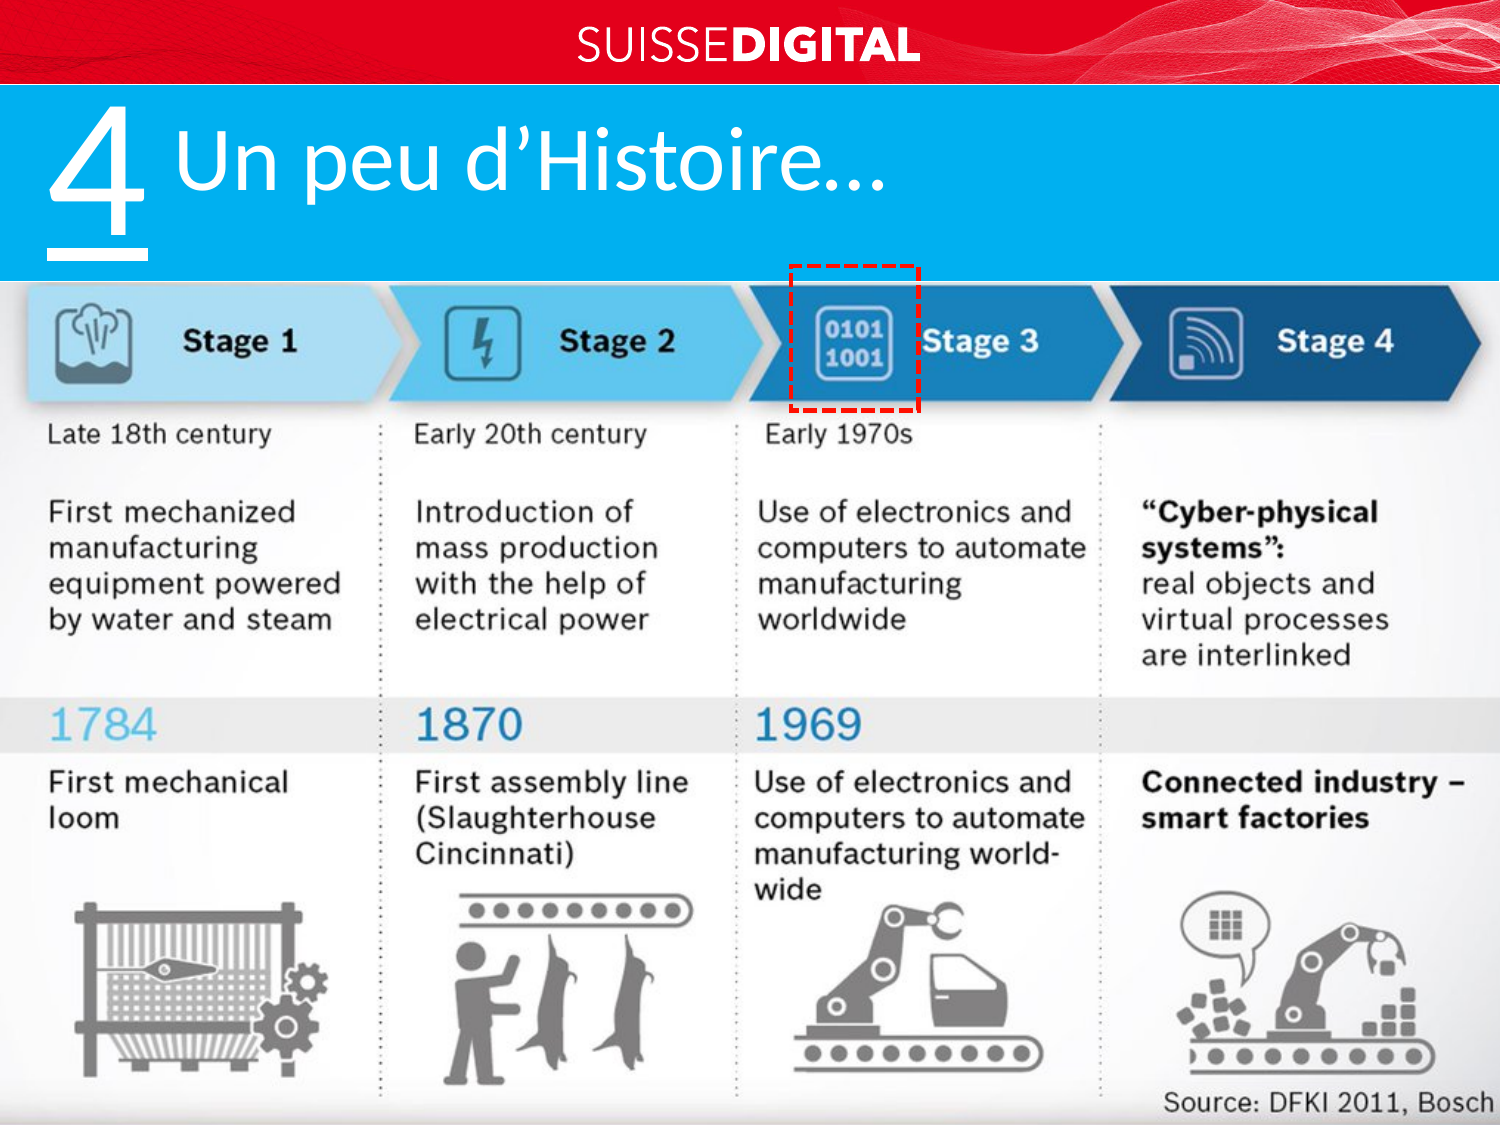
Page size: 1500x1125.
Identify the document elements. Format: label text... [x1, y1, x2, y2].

picture [0, 0, 1500, 84]
text_box [0, 84, 1500, 266]
text_box Un peu d’Histoire… [173, 98, 937, 253]
text_box 4 [46, 35, 175, 190]
picture [0, 268, 1500, 1125]
